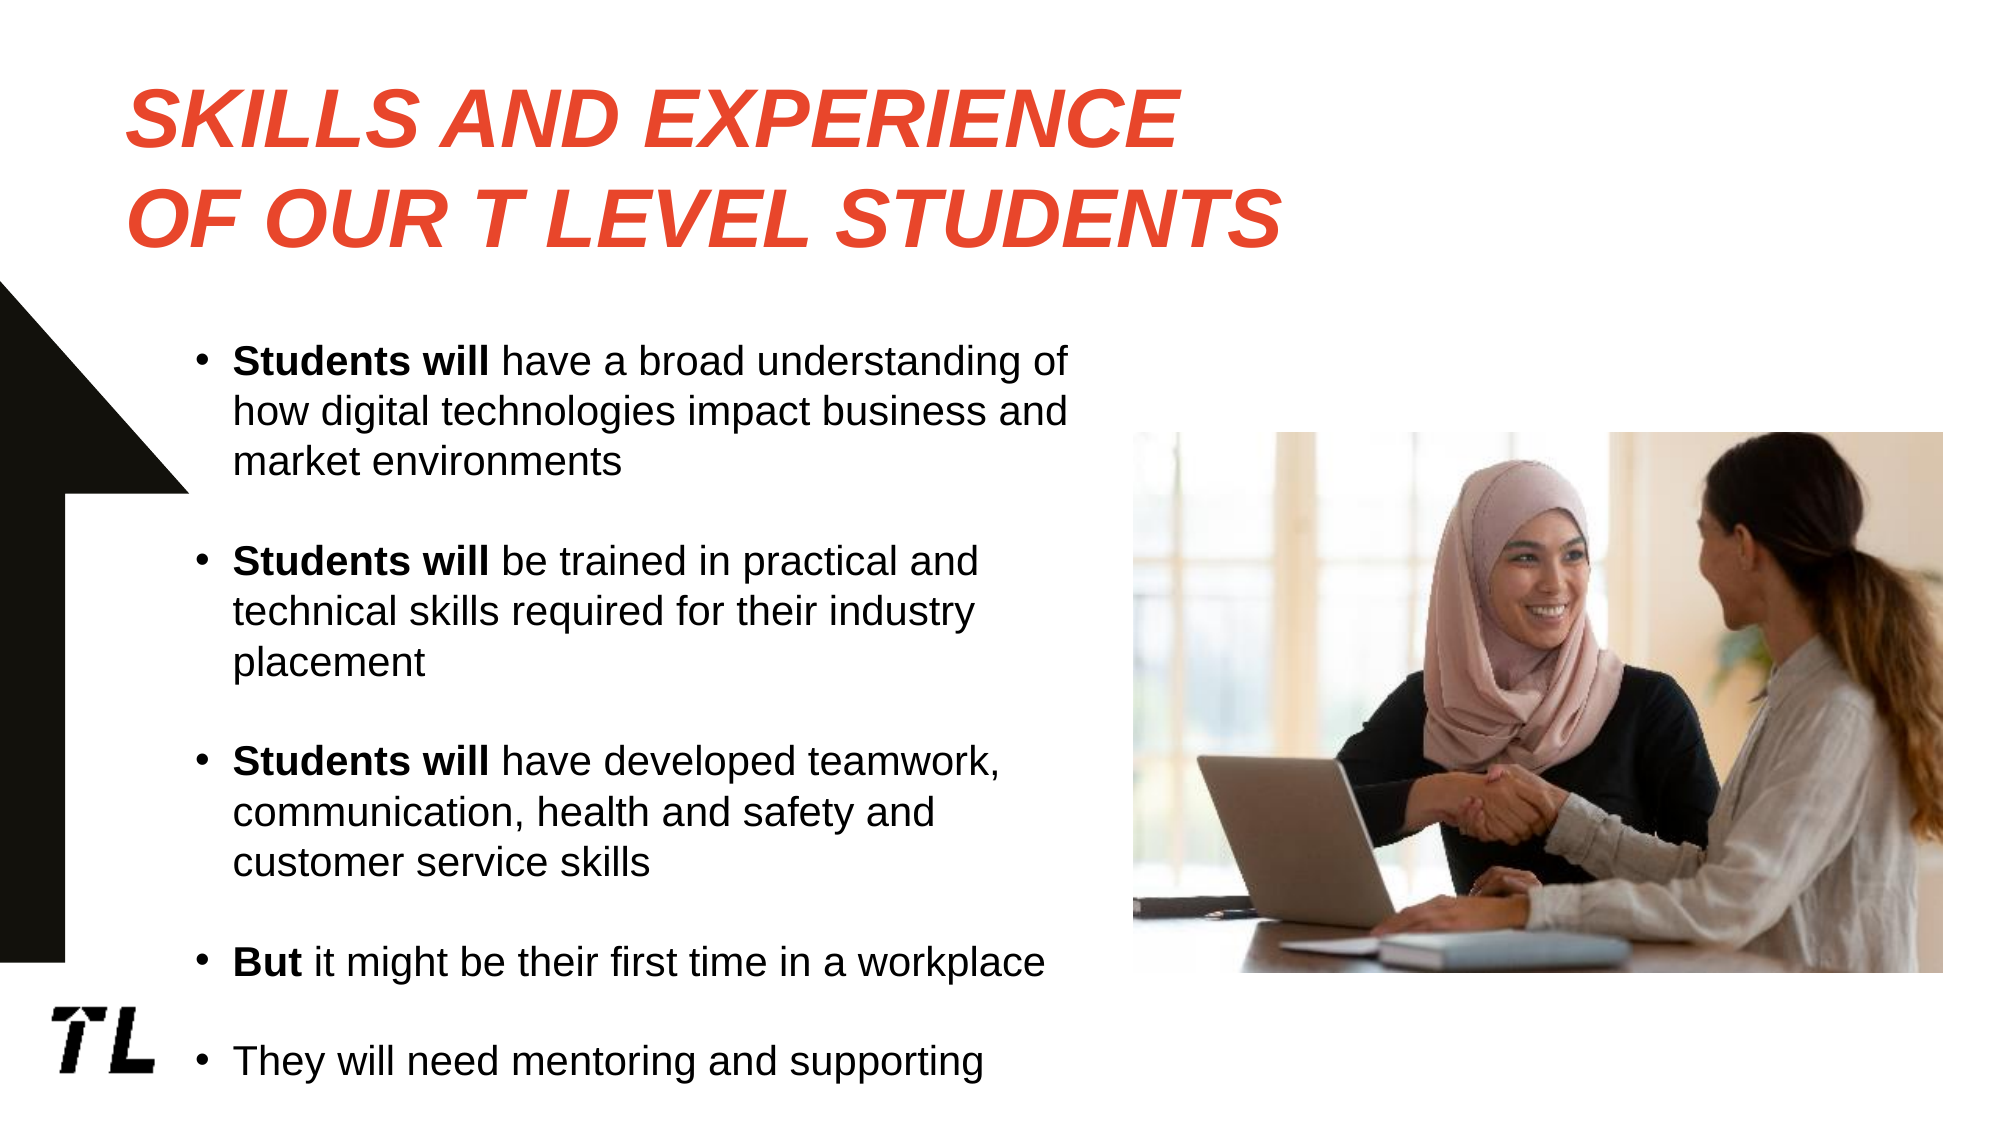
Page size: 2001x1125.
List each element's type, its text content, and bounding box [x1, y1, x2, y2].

text_box Skills and Experience of OUR T Level Students [109, 56, 1882, 270]
list Students will have a broad understanding of how digital technologies impact business and market environments Students will be trained in practical and technical skills required for their industry placement Students will have developed teamwork, communication, health and safety and customer service skills But it might be their first time in a workplace They will need mentoring and supporting [180, 326, 1109, 1041]
picture [41, 993, 166, 1094]
picture [1133, 432, 1944, 973]
